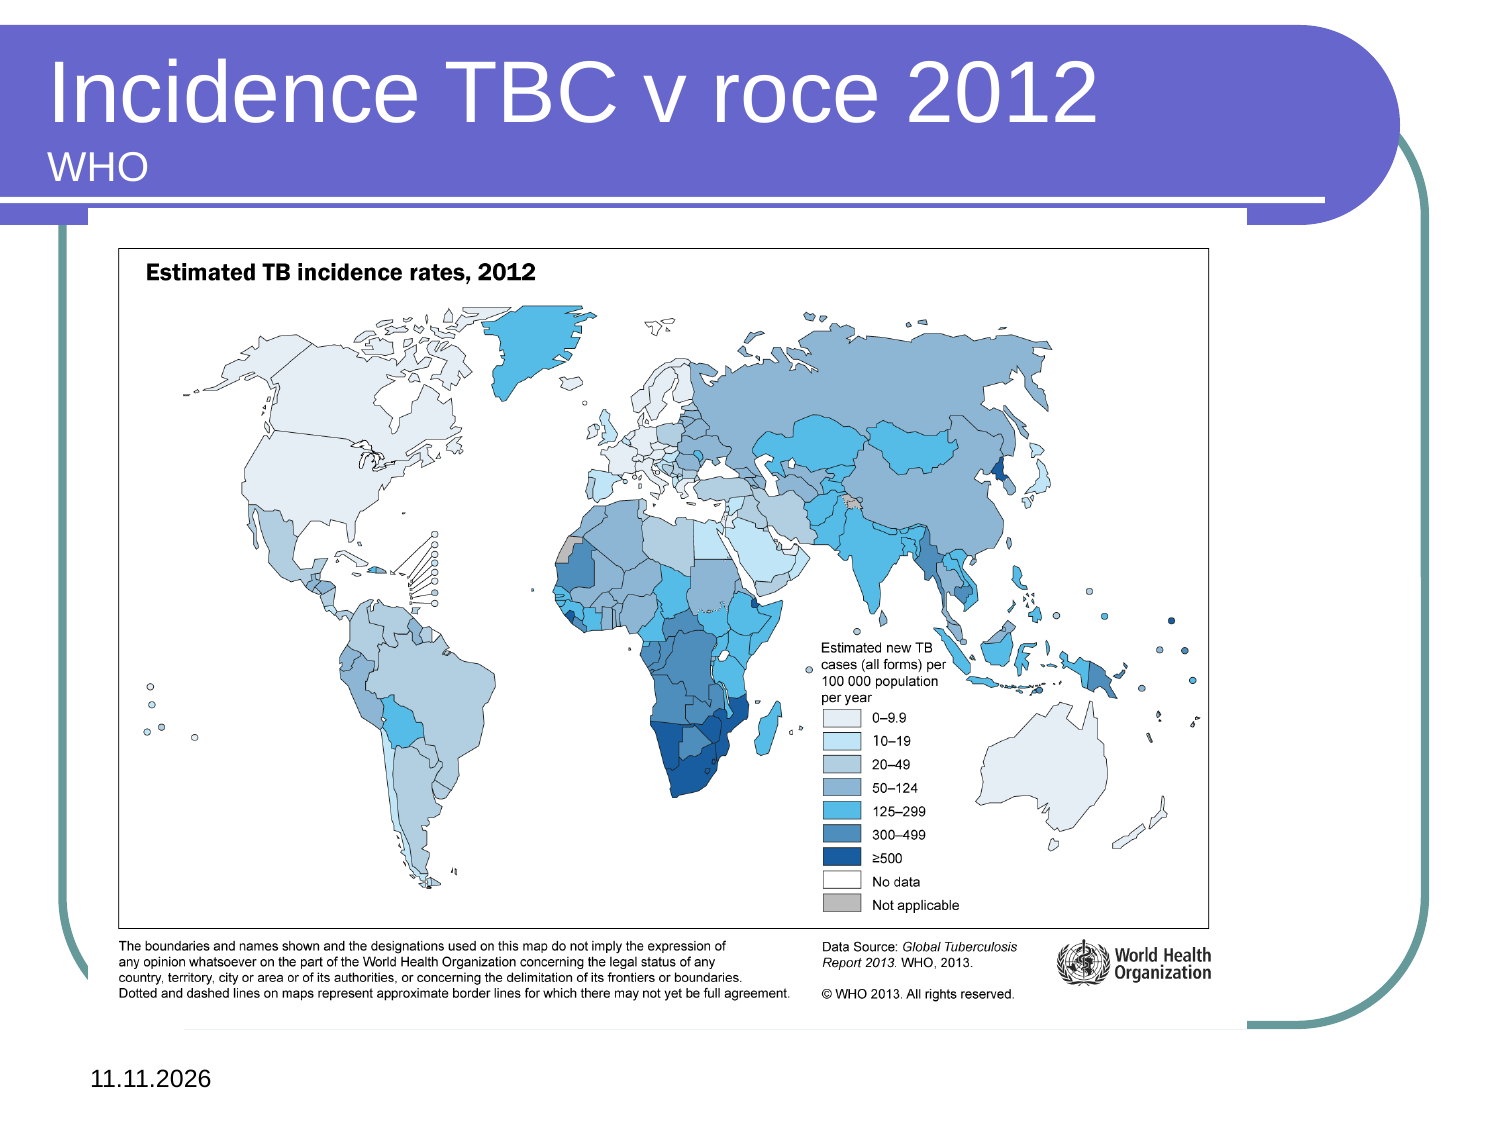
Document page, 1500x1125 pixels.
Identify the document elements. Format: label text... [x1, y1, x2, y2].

picture [88, 207, 1247, 1029]
title Incidence TBC v roce 2012 WHO [32, 37, 1347, 188]
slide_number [75, 1025, 425, 1100]
